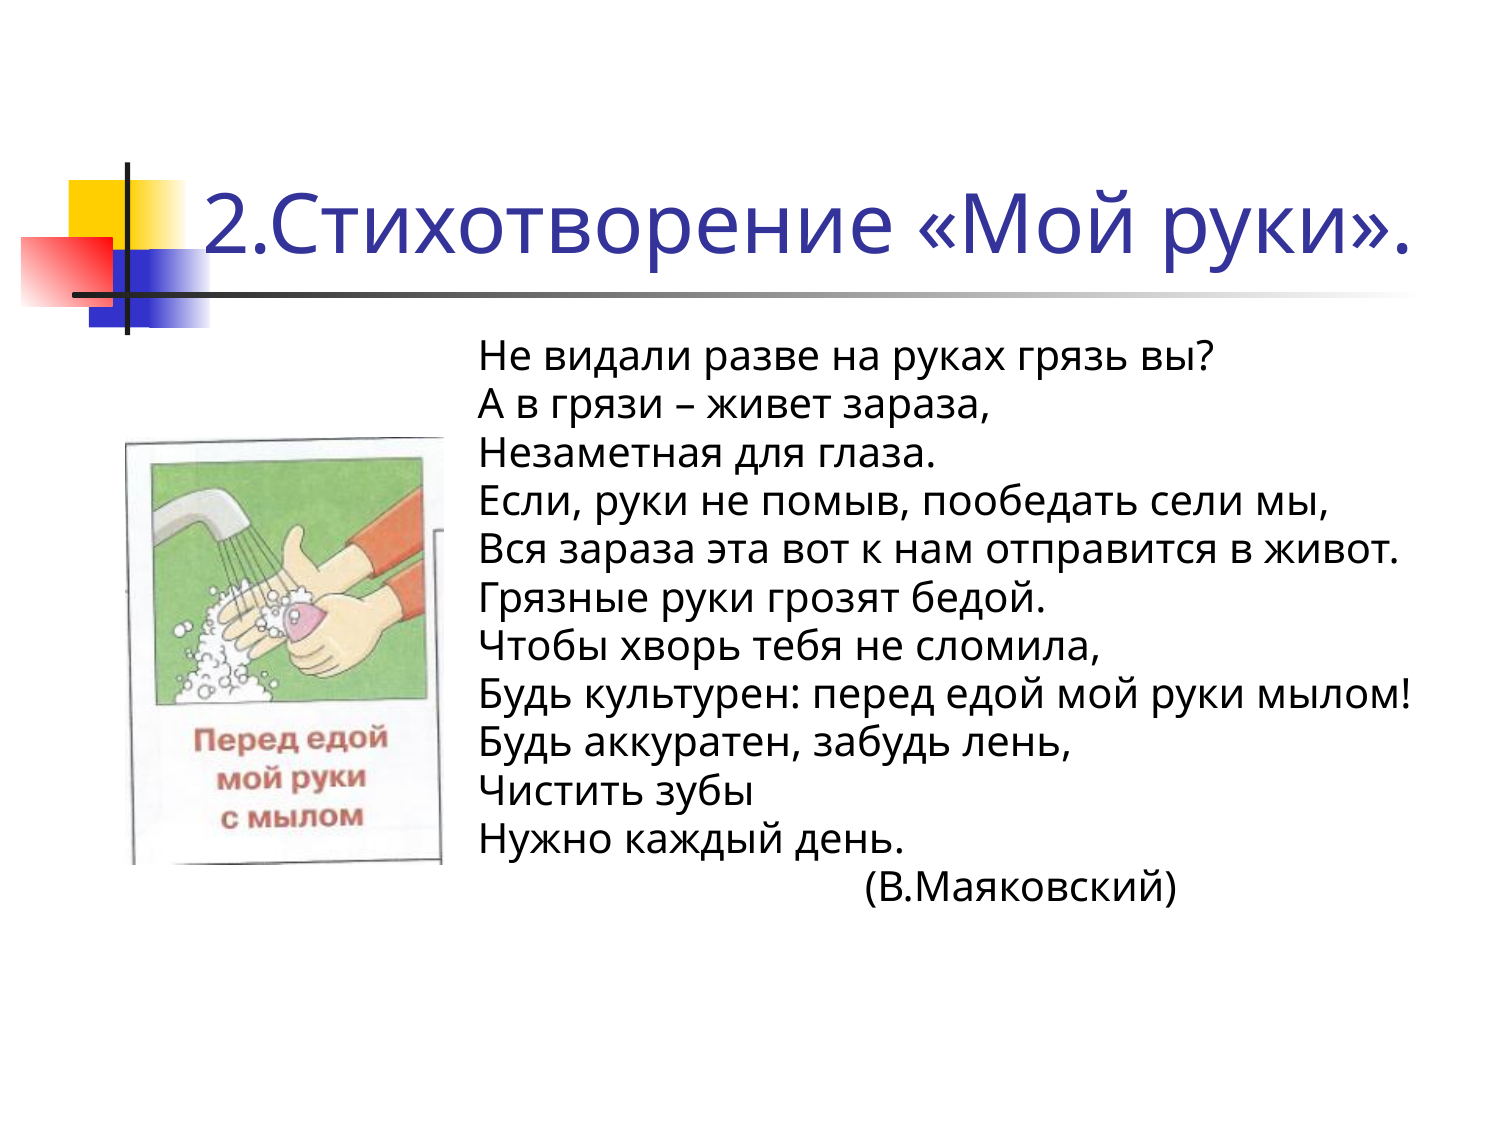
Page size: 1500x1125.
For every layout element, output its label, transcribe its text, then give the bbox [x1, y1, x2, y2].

list Не видали разве на руках грязь вы? А в грязи – живет зараза, Незаметная для глаза. Если, руки не помыв, пообедать сели мы, Вся зараза эта вот к нам отправится в живот. Грязные руки грозят бедой. Чтобы хворь тебя не сломила, Будь культурен: перед едой мой руки мылом! Будь аккуратен, забудь лень, Чистить зубы Нужно каждый день. (В.Маяковский) [193, 330, 1470, 1007]
title 2.Стихотворение «Мой руки». [187, 137, 1467, 378]
picture [124, 437, 444, 866]
